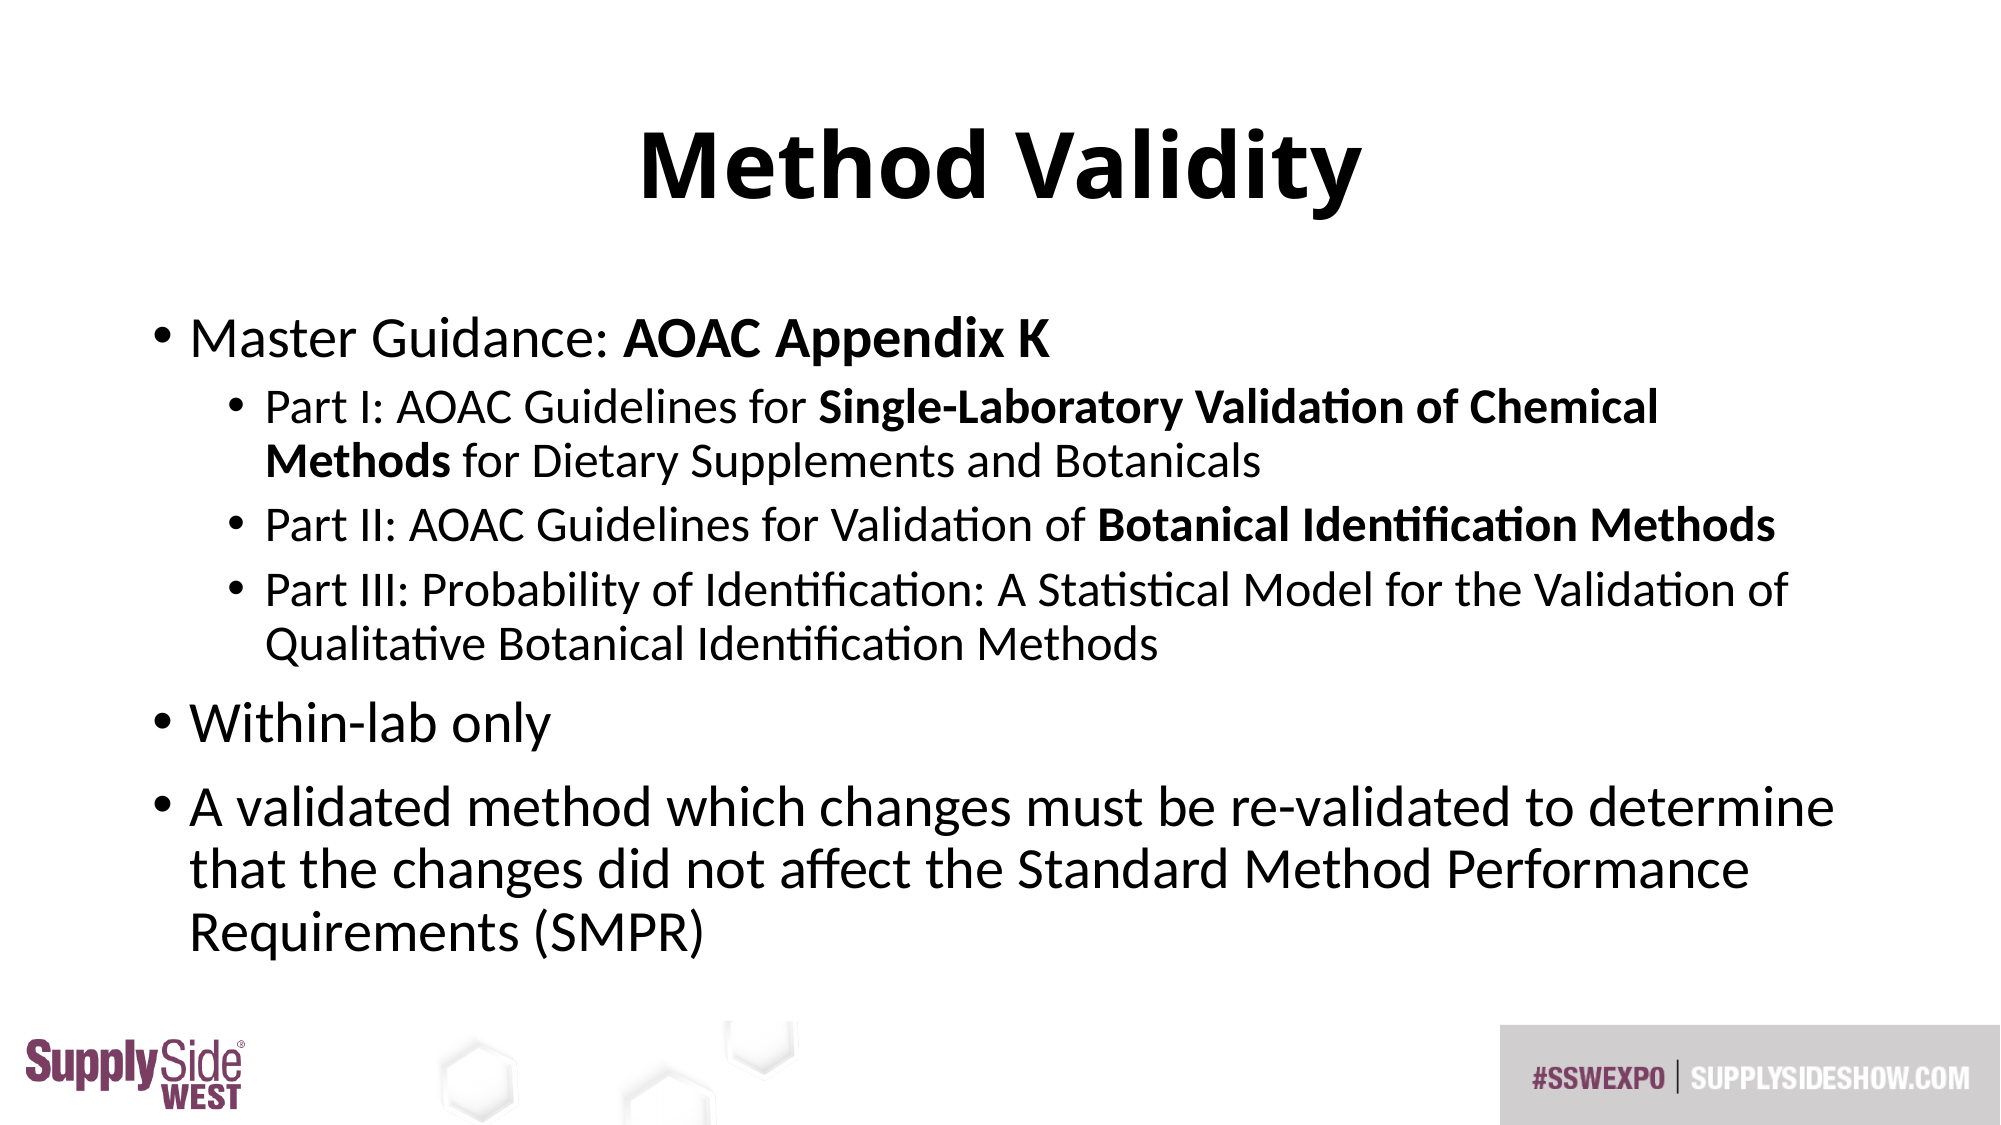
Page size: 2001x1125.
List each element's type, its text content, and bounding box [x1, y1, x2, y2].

picture [407, 1021, 800, 1125]
list Master Guidance: AOAC Appendix K Part I: AOAC Guidelines for Single-Laboratory Validation of Chemical Methods for Dietary Supplements and Botanicals Part II: AOAC Guidelines for Validation of Botanical Identification Methods Part III: Probability of Identification: A Statistical Model for the Validation of Qualitative Botanical Identification Methods Within-lab only A validated method which changes must be re-validated to determine that the changes did not affect the Standard Method Performance Requirements (SMPR) [137, 299, 1863, 1014]
picture [1465, 1019, 2001, 1125]
picture [25, 1032, 258, 1120]
title Method Validity [137, 59, 1863, 278]
